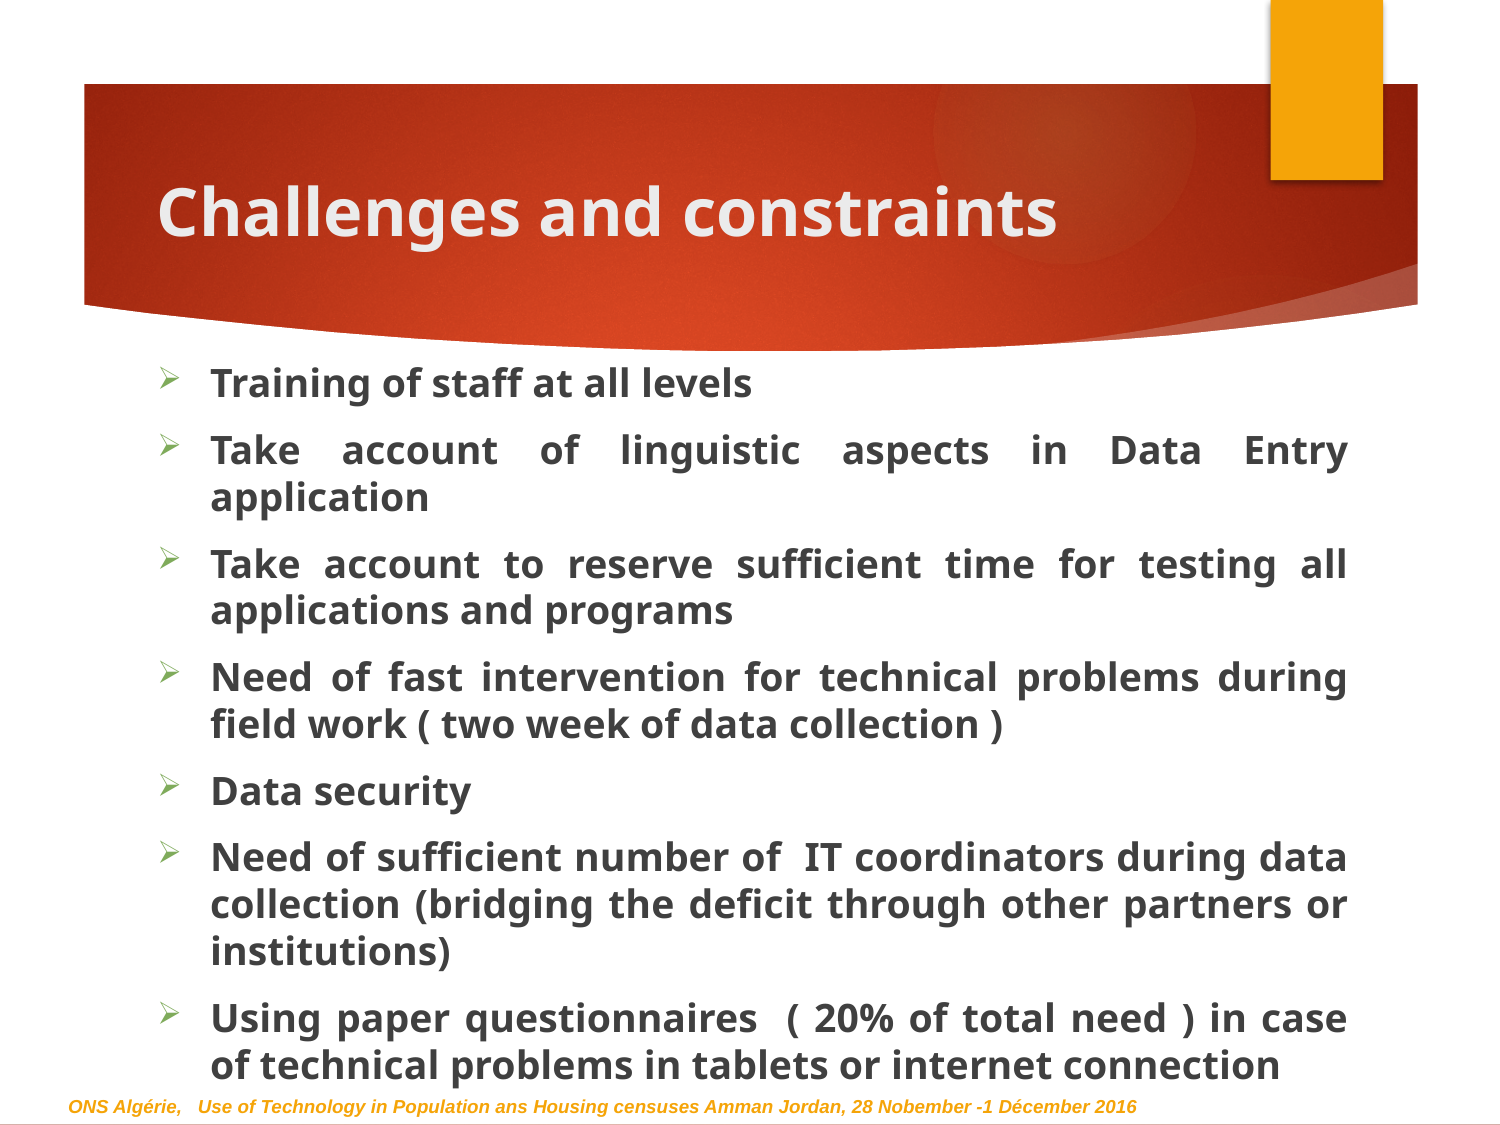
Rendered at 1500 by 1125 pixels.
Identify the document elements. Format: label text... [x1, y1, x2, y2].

title Challenges and constraints [141, 151, 1183, 269]
footer ONS Algérie, Use of Technology in Population ans Housing censuses Amman Jordan, 28 Nobember -1 Décember 2016 [53, 1046, 1320, 1125]
list Training of staff at all levels Take account of linguistic aspects in Data Entry application Take account to reserve sufficient time for testing all applications and programs Need of fast intervention for technical problems during field work ( two week of data collection ) Data security Need of sufficient number of IT coordinators during data collection (bridging the deficit through other partners or institutions) Using paper questionnaires ( 20% of total need ) in case of technical problems in tablets or internet connection [142, 351, 1365, 1108]
